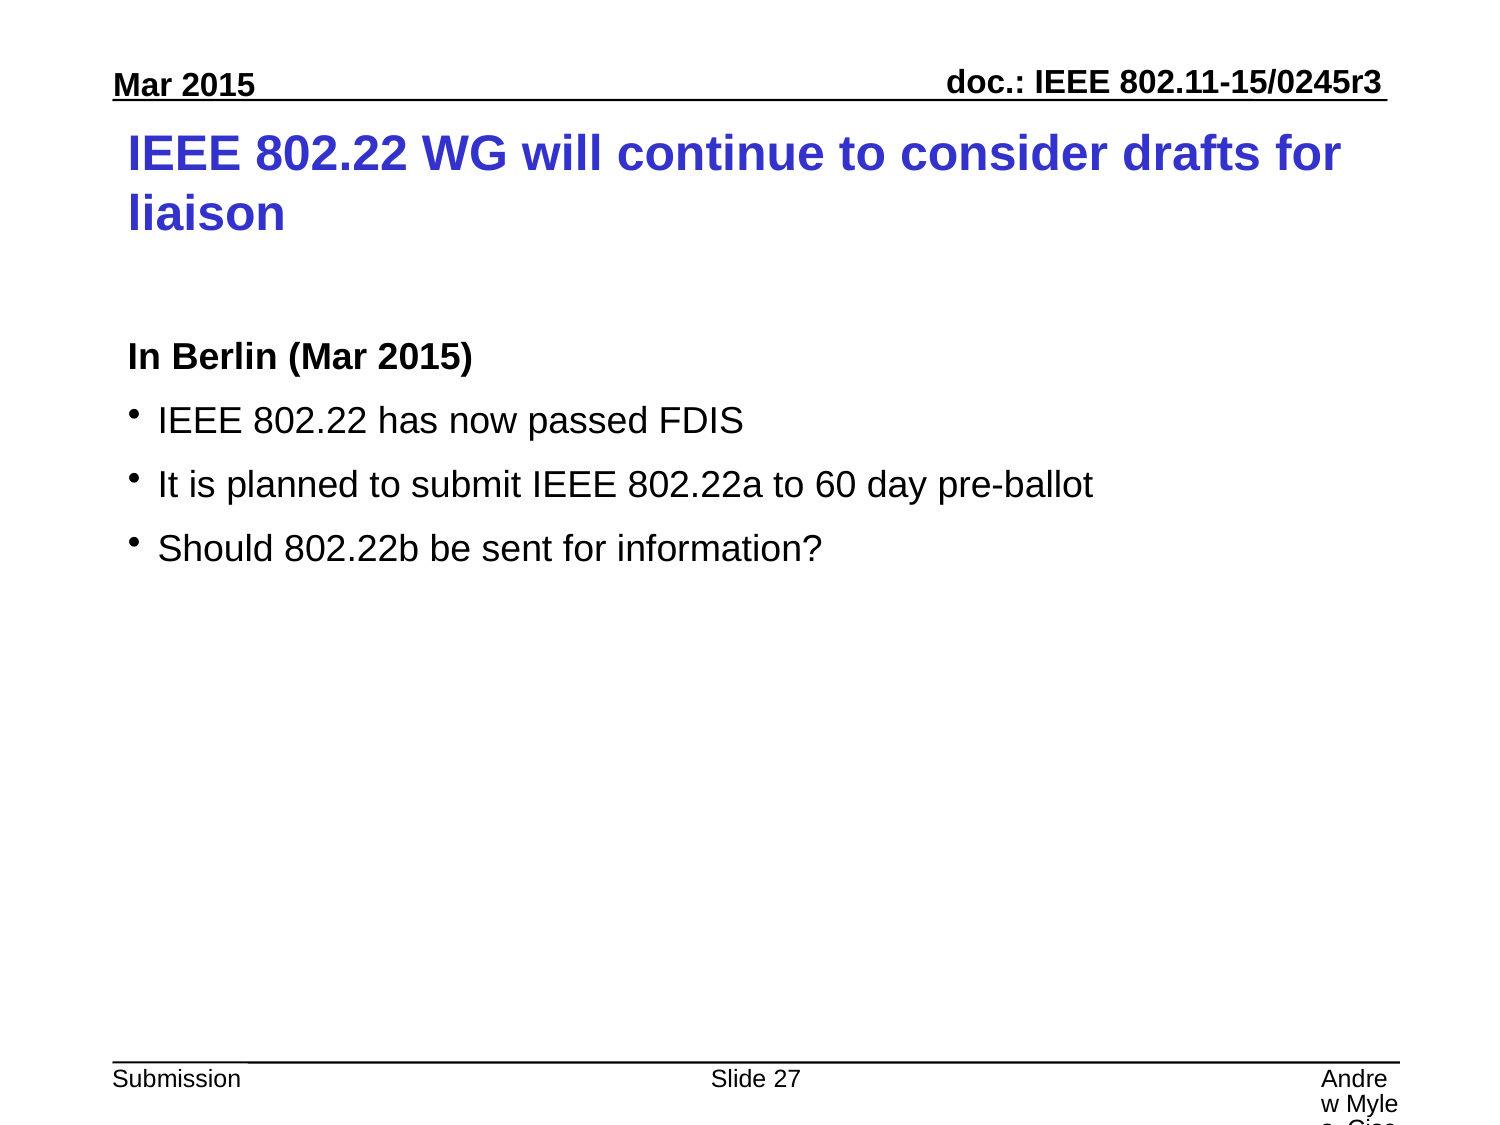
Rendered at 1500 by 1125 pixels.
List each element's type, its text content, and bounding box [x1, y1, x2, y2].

footer Andrew Myles, Cisco [1320, 1061, 1402, 1093]
slide_number Slide 27 [709, 1061, 803, 1093]
list In Berlin (Mar 2015) IEEE 802.22 has now passed FDIS It is planned to submit IEEE 802.22a to 60 day pre-ballot Should 802.22b be sent for information? [112, 324, 1388, 1000]
title IEEE 802.22 WG will continue to consider drafts for liaison [112, 112, 1388, 288]
